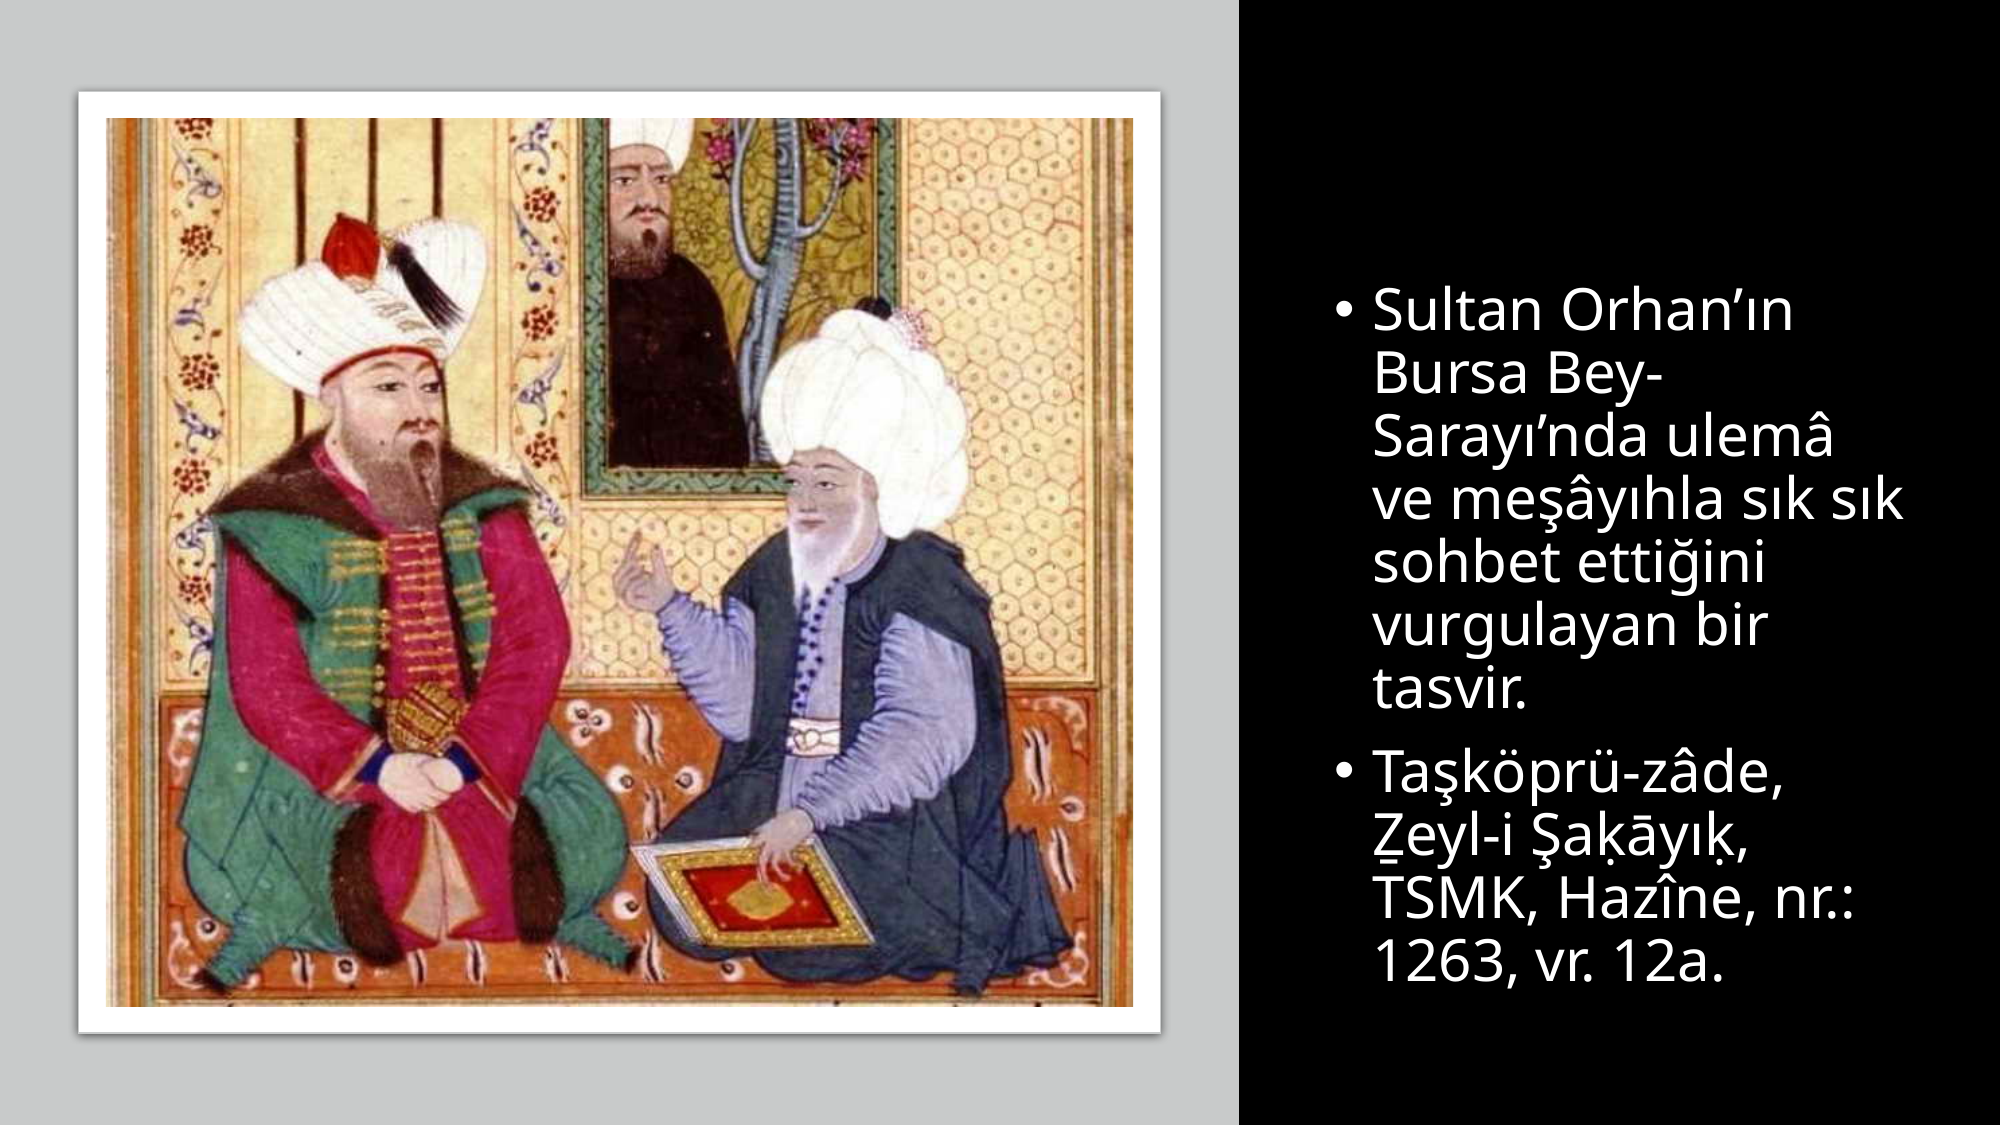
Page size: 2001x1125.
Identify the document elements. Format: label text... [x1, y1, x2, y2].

list Sultan Orhan’ın Bursa Bey-Sarayı’nda ulemâ ve meşâyıhla sık sık sohbet ettiğini vurgulayan bir tasvir. Taşköprü-zâde, Ẕeyl-i Şaḳāyıḳ, TSMK, Hazîne, nr.: 1263, vr. 12a. [1319, 272, 1922, 1020]
text_box [78, 91, 1161, 1034]
picture [105, 118, 1134, 1007]
text_box [0, 0, 1240, 1125]
